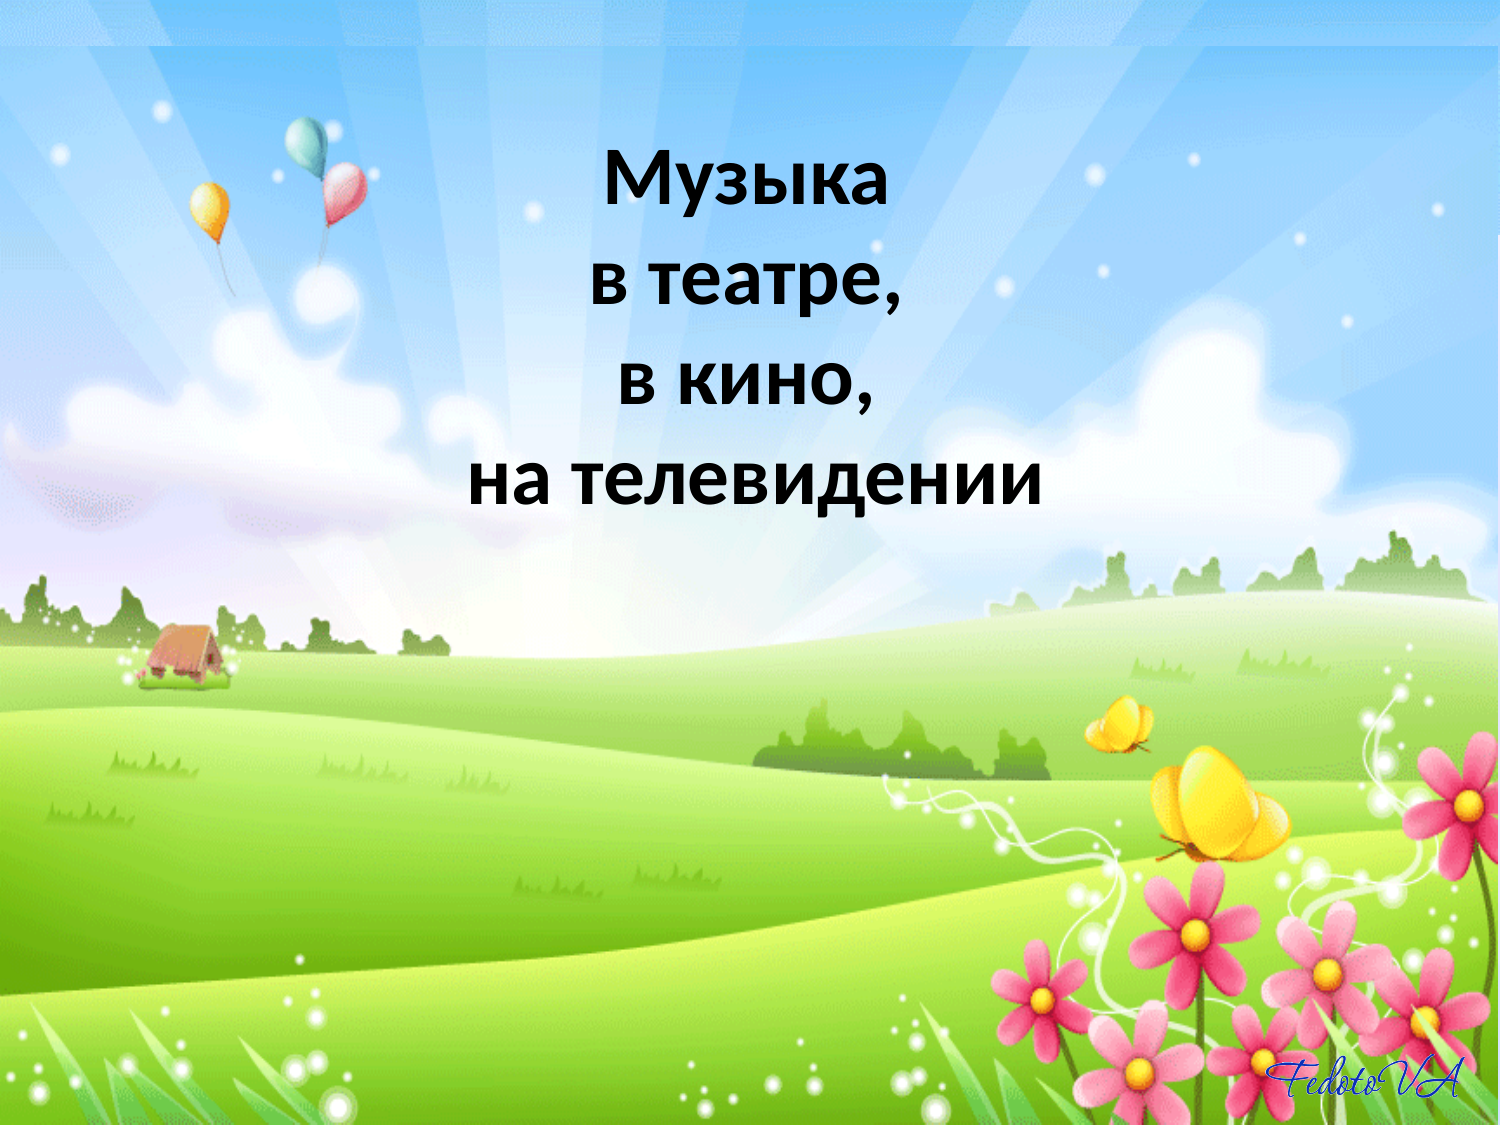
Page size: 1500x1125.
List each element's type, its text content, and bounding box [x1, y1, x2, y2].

title Музыка в театре, в кино, на телевидении [34, 152, 1477, 591]
picture [0, 0, 1500, 1125]
